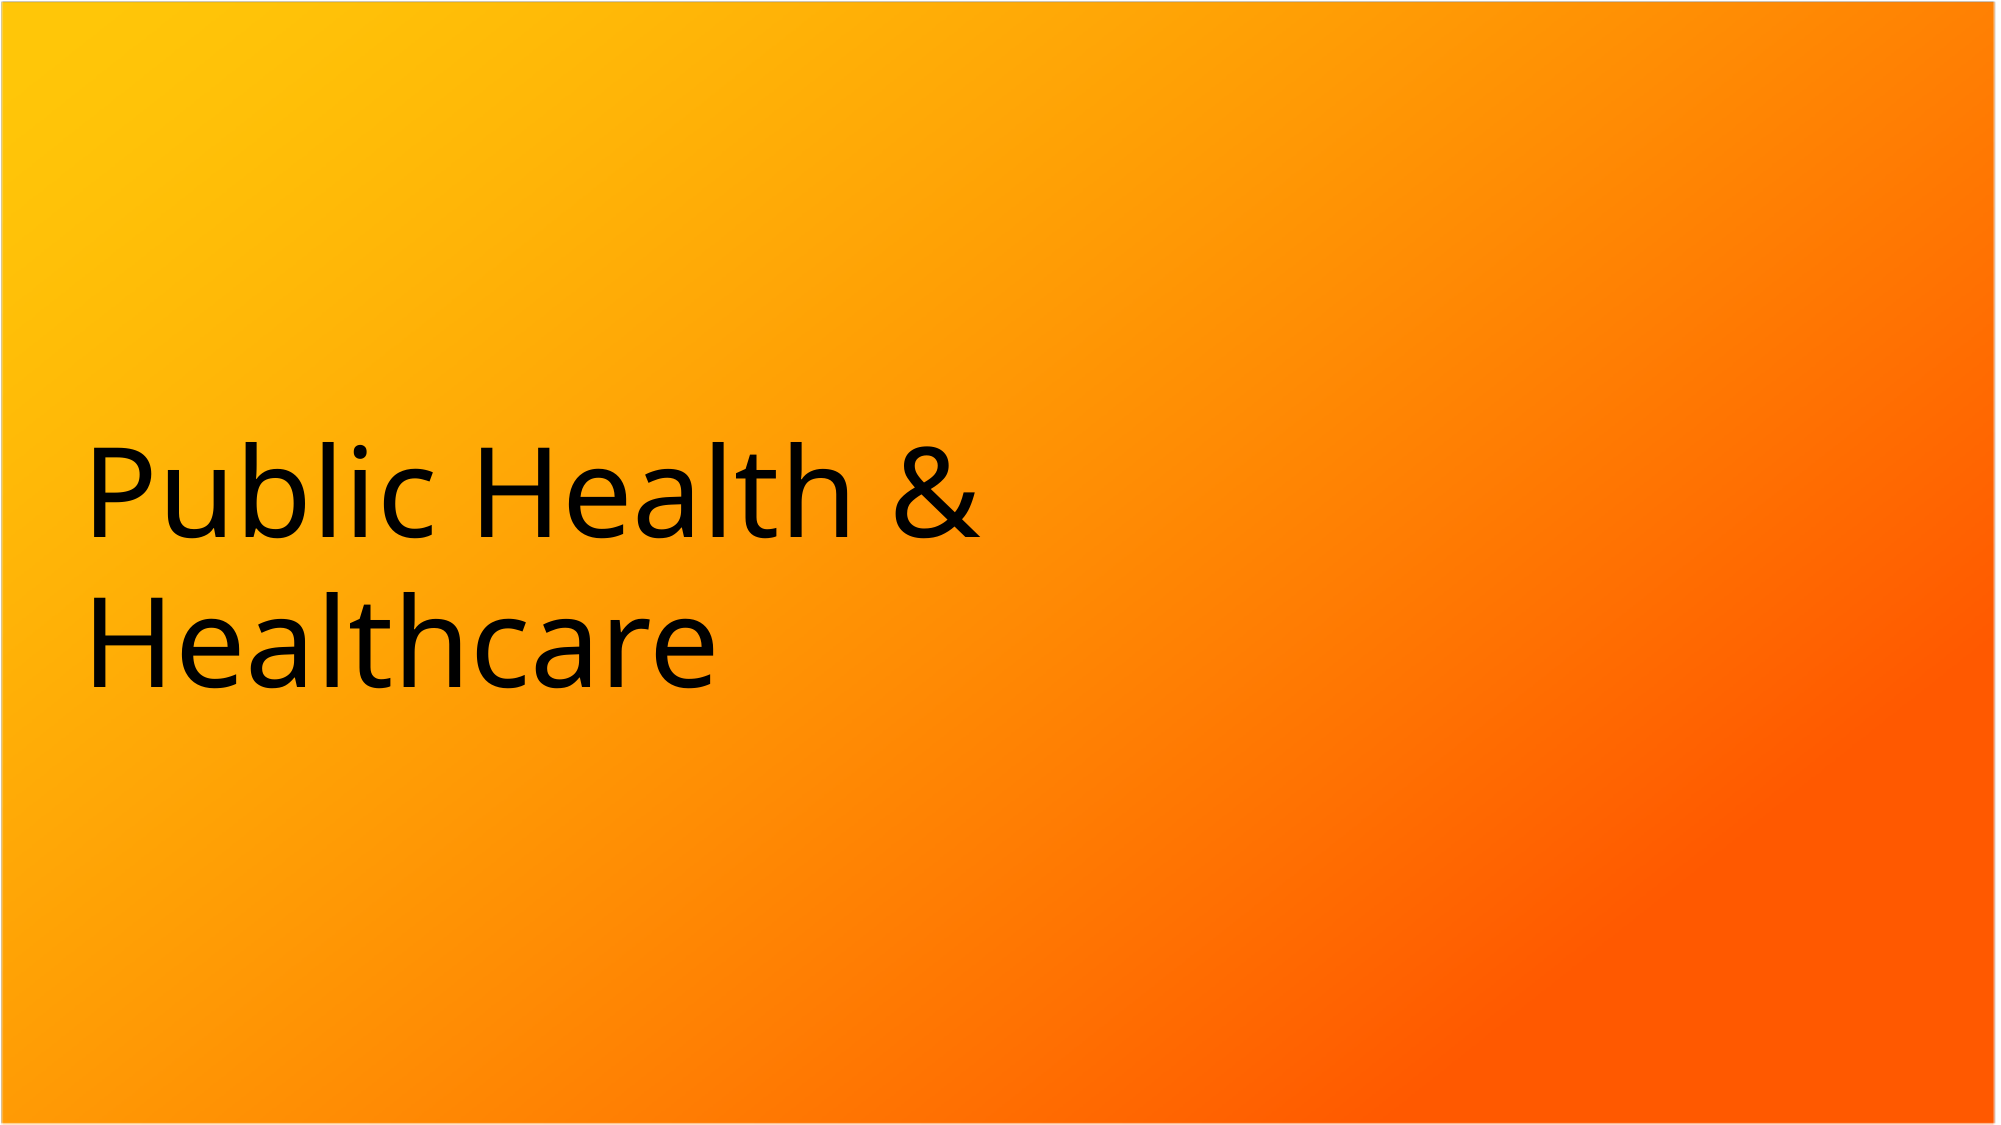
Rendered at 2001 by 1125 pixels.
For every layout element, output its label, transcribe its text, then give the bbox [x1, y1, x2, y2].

picture [0, 0, 2000, 1125]
text_box Public Health & Healthcare [67, 349, 1516, 776]
